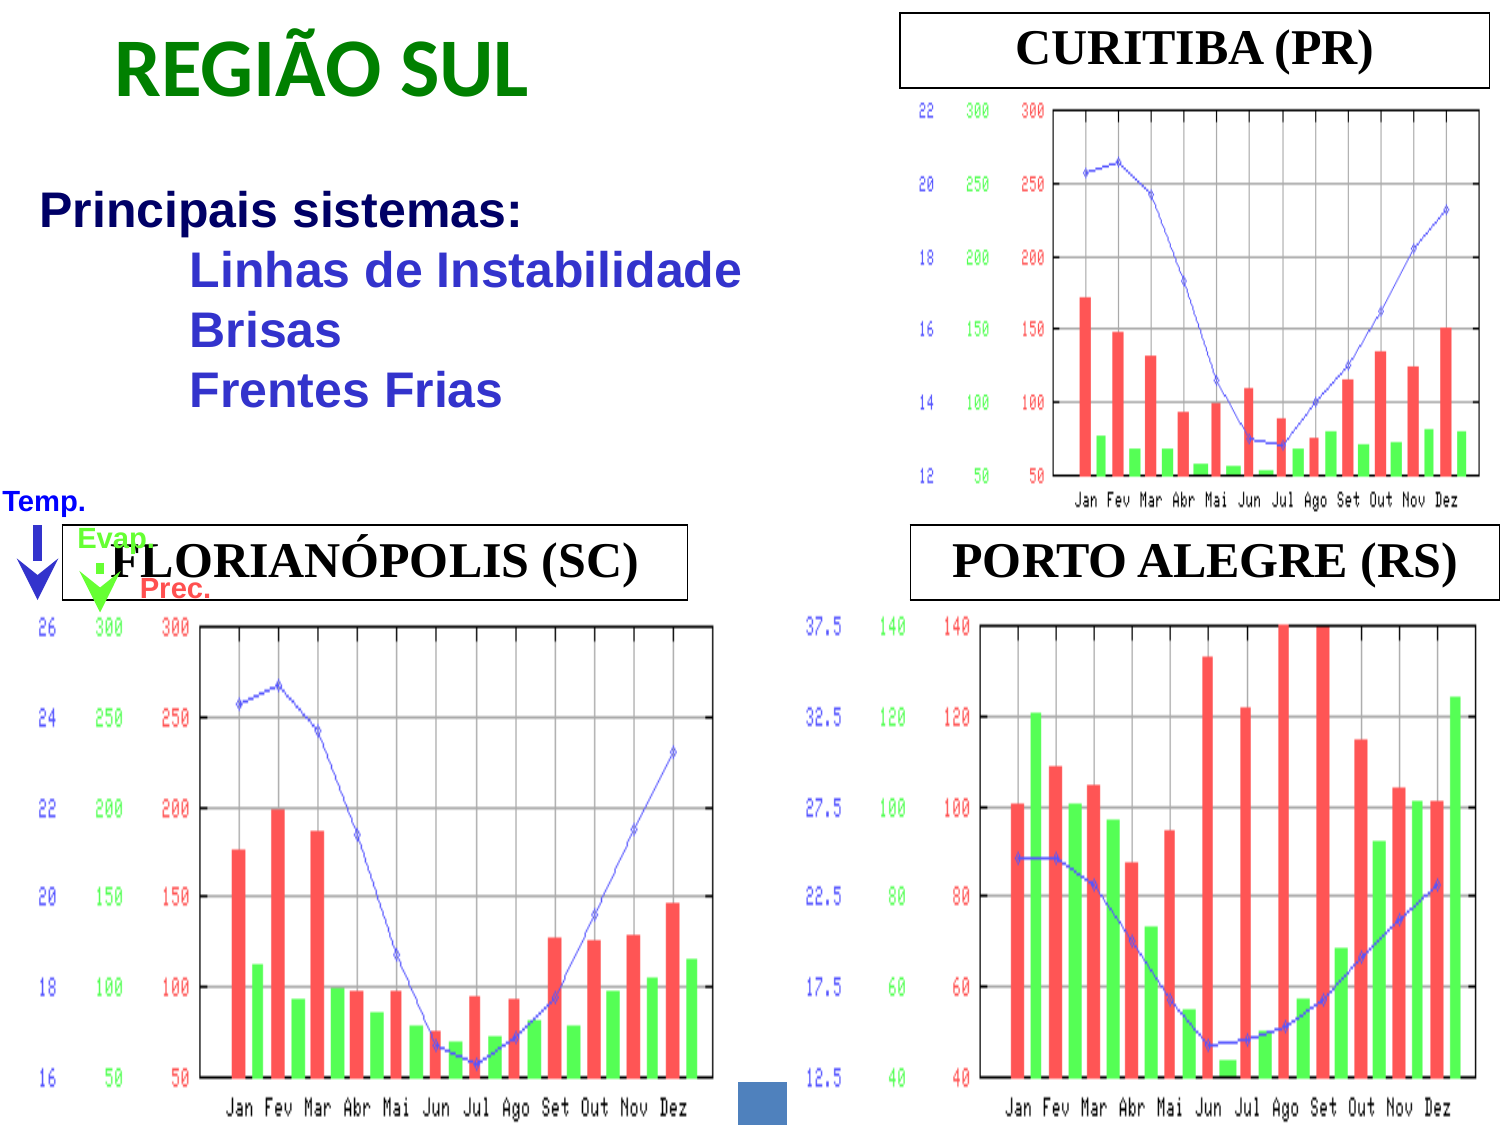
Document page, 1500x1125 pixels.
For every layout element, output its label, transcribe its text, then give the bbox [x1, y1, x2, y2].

picture [0, 613, 738, 1125]
text_box [89, 591, 111, 611]
text_box Temp. [0, 474, 113, 525]
text_box [27, 579, 48, 601]
picture [787, 612, 1500, 1125]
table_header CURITIBA (PR) [901, 14, 1489, 87]
text_box REGIÃO SUL [99, 24, 788, 120]
table_header PORTO ALEGRE (RS) [911, 526, 1499, 599]
text_box Prec. [125, 562, 250, 611]
text_box Principais sistemas: Linhas de Instabilidade Brisas Frentes Frias [24, 170, 800, 425]
table_header FLORIANÓPOLIS (SC) [188, 526, 687, 599]
table_header FLORIANÓPOLIS (SC) [63, 563, 125, 599]
picture [887, 99, 1500, 514]
text_box Evap. [62, 512, 188, 563]
